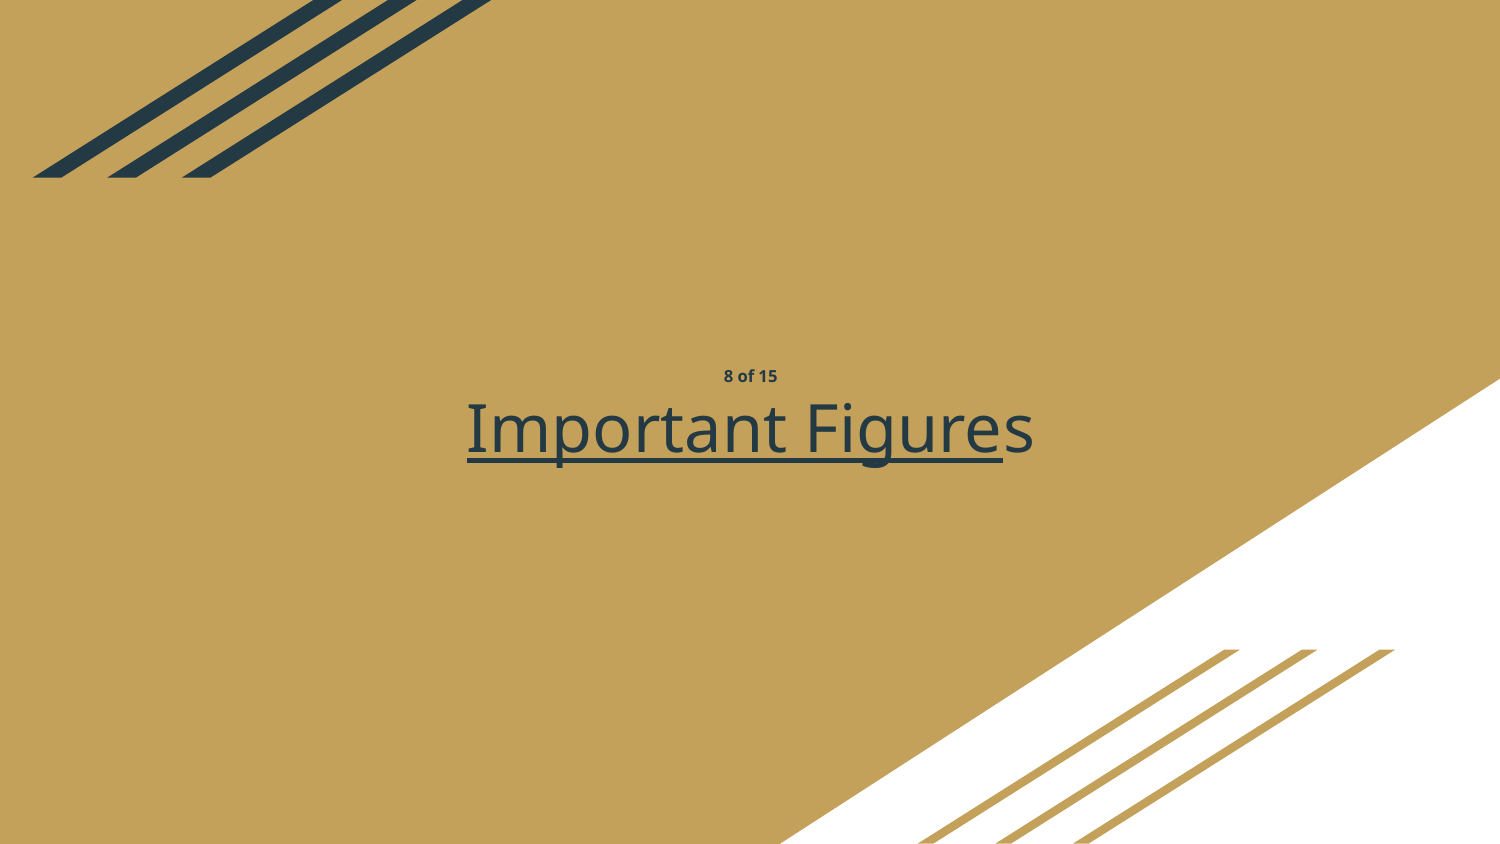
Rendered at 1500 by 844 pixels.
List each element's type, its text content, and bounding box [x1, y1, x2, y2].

title 8 of 15 Important Figures [309, 286, 1192, 557]
